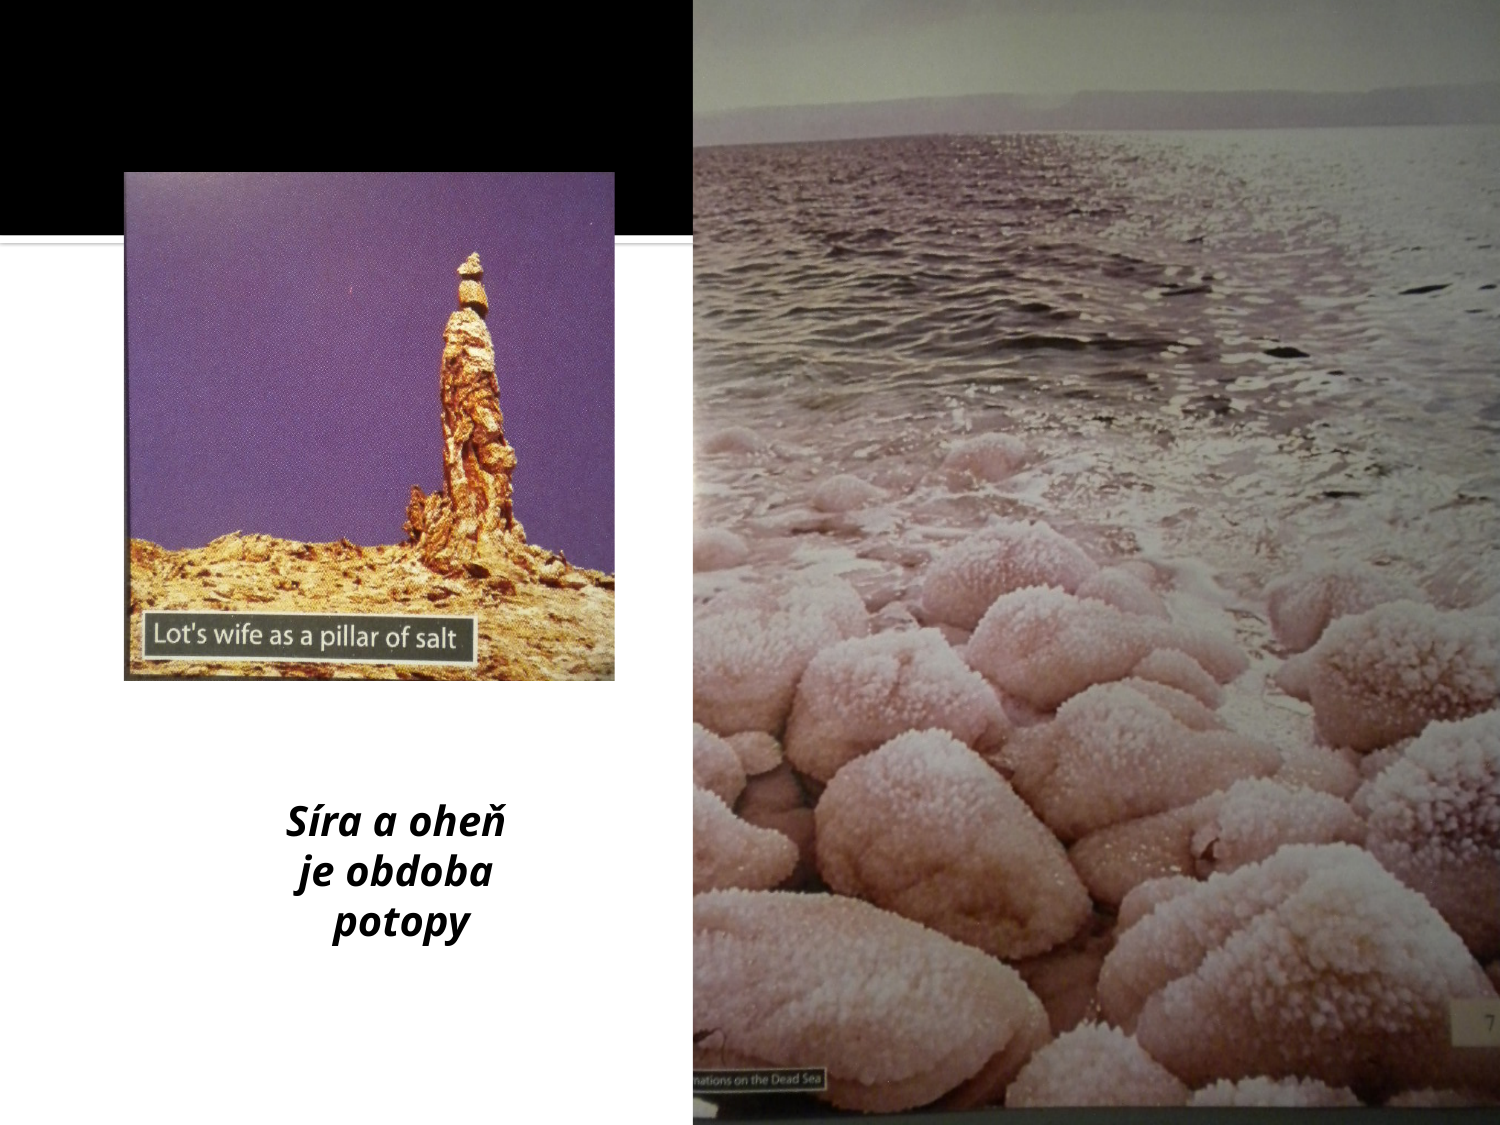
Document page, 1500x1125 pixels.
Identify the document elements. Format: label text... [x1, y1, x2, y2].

picture [123, 172, 615, 681]
picture [692, 0, 1500, 1125]
text_box Síra a oheň je obdoba potopy [123, 786, 680, 952]
